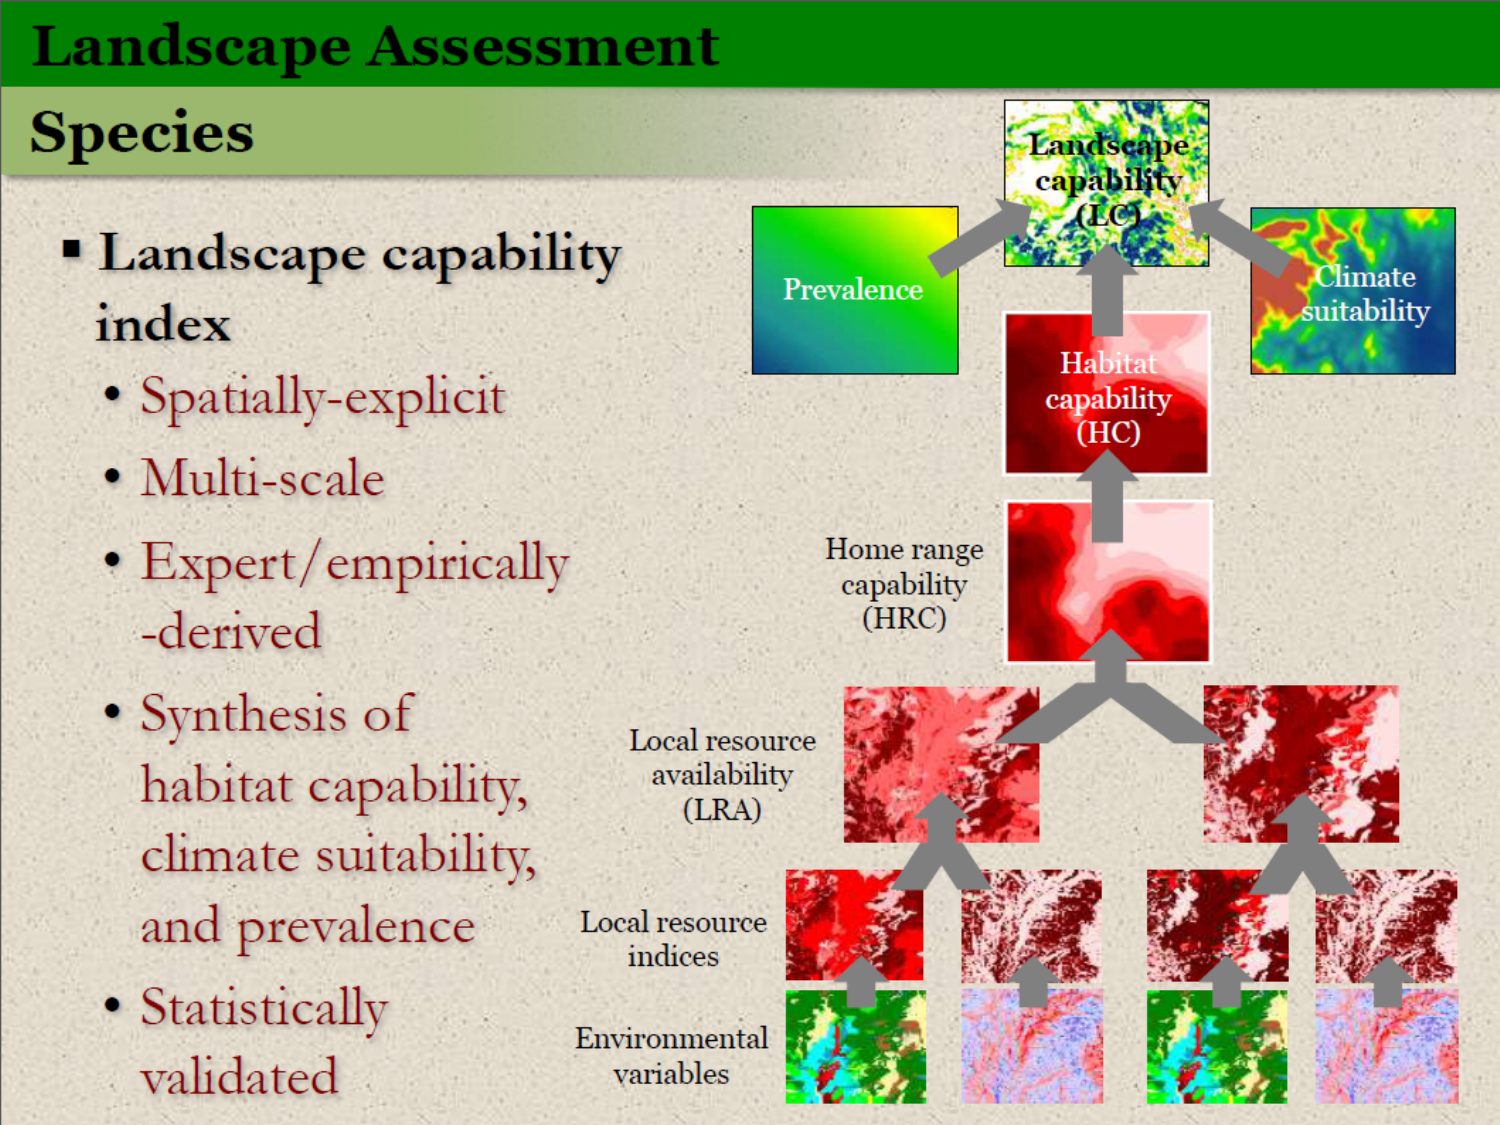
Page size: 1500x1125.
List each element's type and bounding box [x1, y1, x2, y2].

list [0, 0, 1500, 1125]
